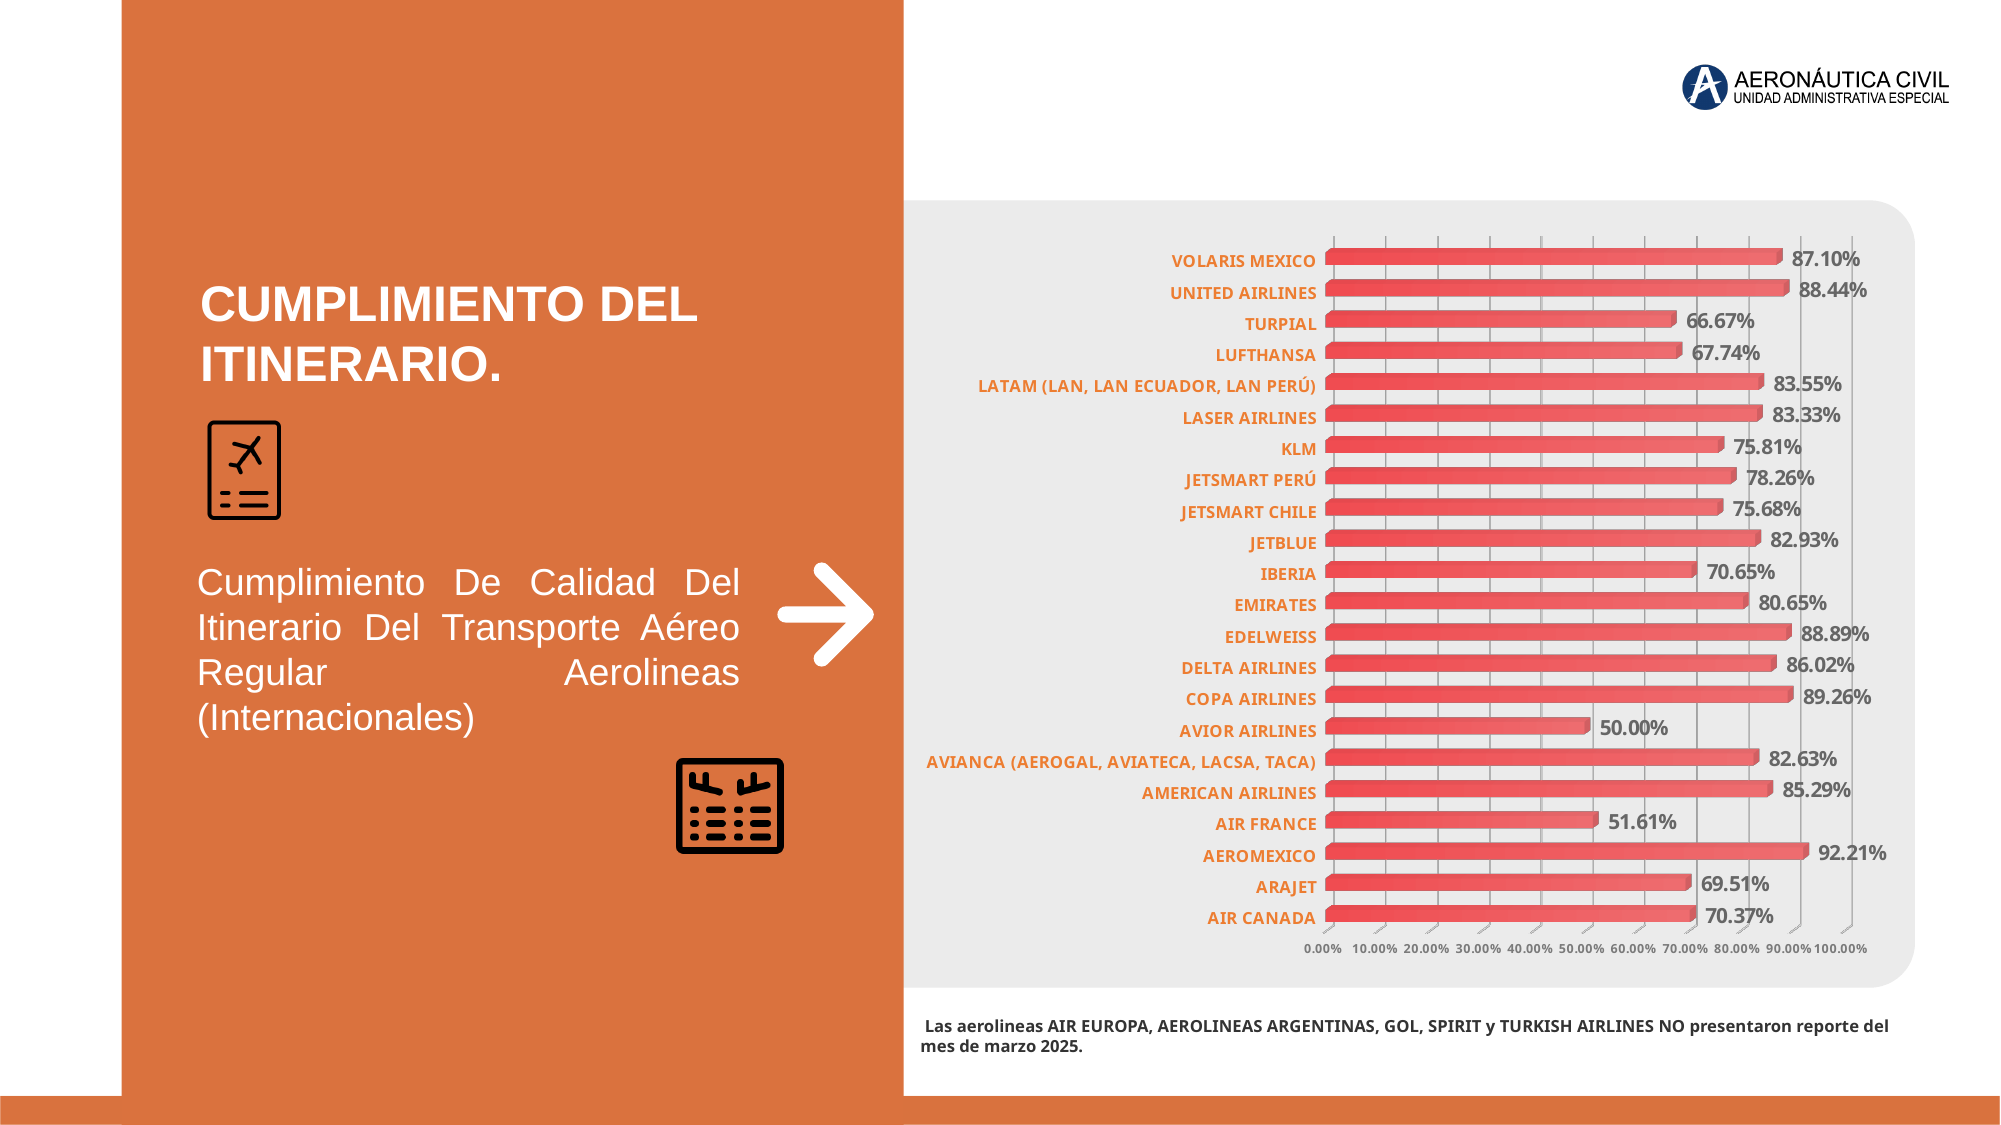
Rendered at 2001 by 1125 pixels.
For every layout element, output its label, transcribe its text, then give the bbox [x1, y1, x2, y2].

text_box Las aerolineas AIR EUROPA, AEROLINEAS ARGENTINAS, GOL, SPIRIT y TURKISH AIRLINES NO presentaron reporte del mes de marzo 2025. [905, 1008, 1906, 1064]
text_box [904, 200, 1915, 988]
picture [904, 0, 2000, 1125]
text_box Cumplimiento De Calidad Del Itinerario Del Transporte Aéreo Regular Aerolineas (Internacionales) [182, 550, 755, 818]
picture [0, 0, 121, 1125]
picture [674, 756, 785, 855]
text_box CUMPLIMIENTO DEL ITINERARIO. [185, 263, 759, 489]
text_box [777, 562, 874, 667]
chart [903, 221, 1891, 972]
text_box [121, 0, 904, 1125]
picture [206, 419, 282, 521]
